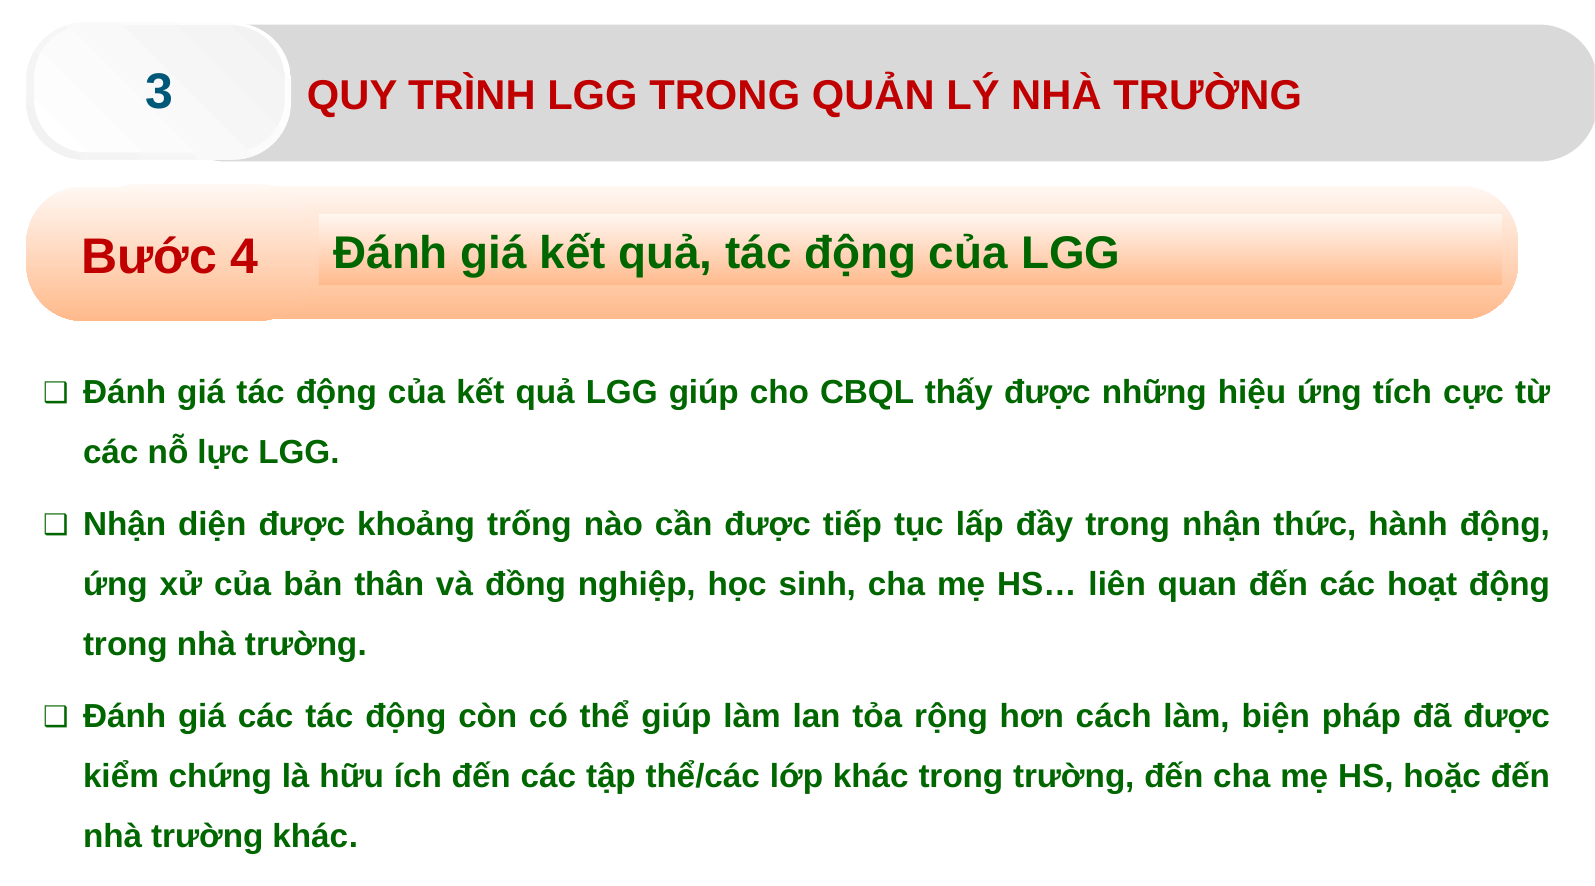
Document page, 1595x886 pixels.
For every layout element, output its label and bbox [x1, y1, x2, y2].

text_box [22, 22, 1595, 878]
